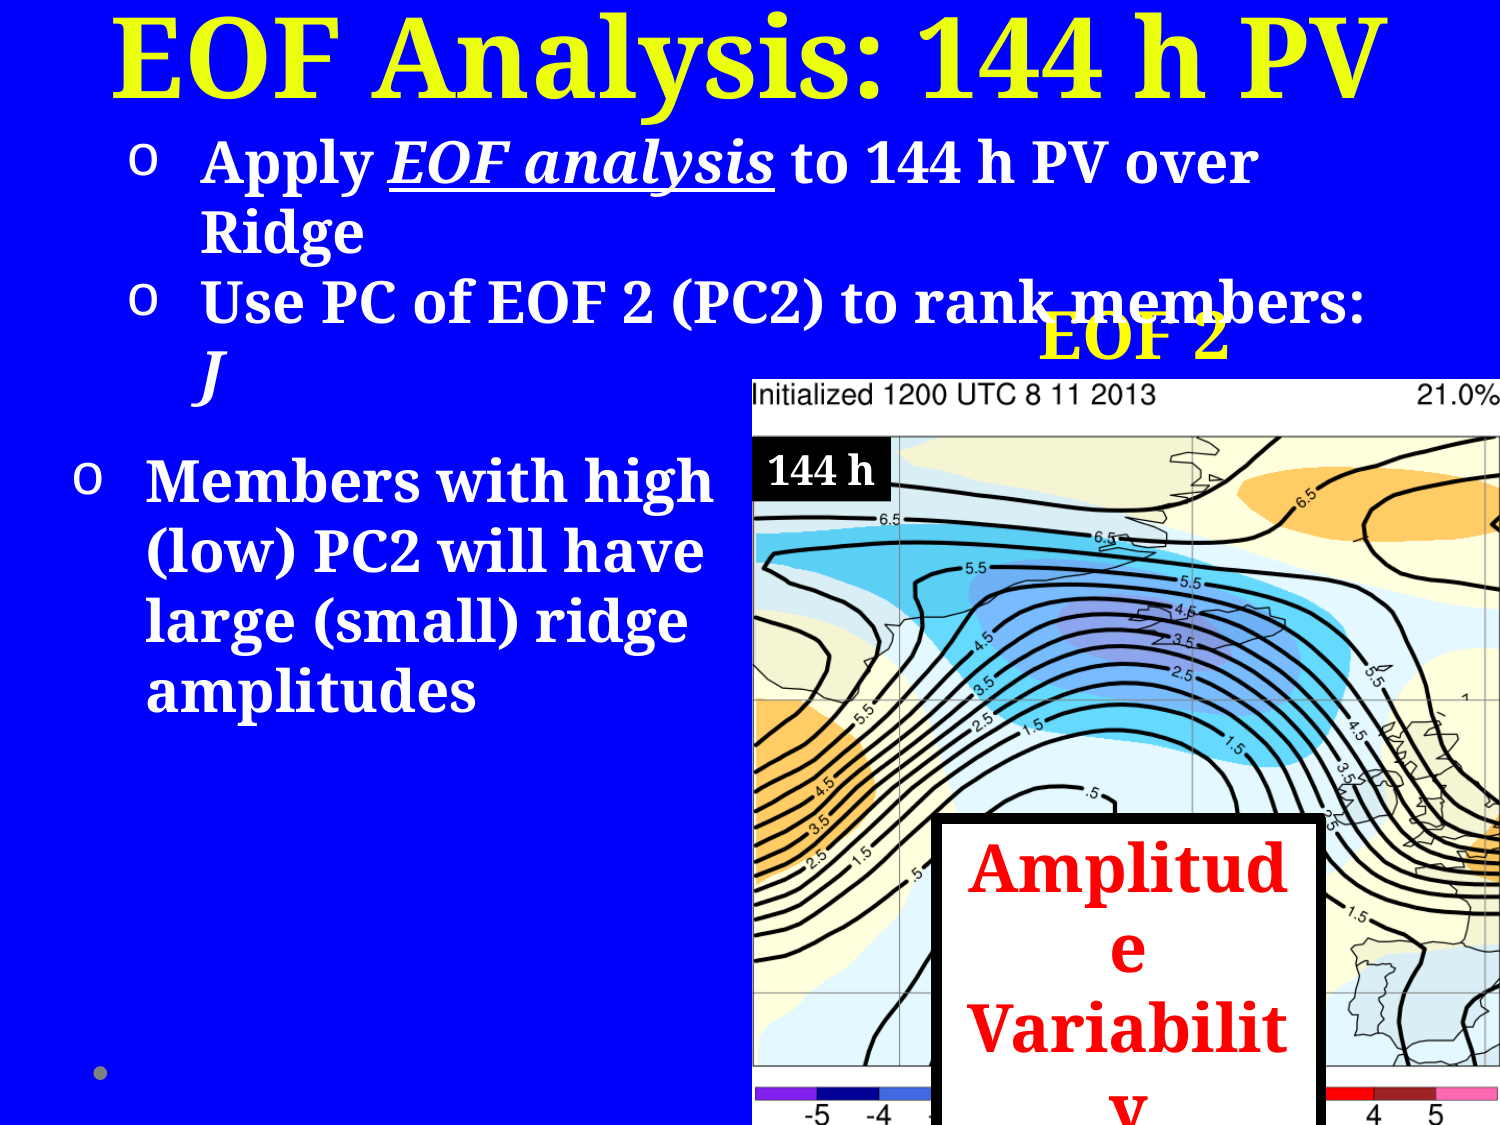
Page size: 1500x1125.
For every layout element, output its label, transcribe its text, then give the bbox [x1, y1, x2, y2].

text_box Apply EOF analysis to 144 h PV over Ridge Use PC of EOF 2 (PC2) to rank members: J [36, 117, 1386, 413]
title EOF Analysis: 144 h PV [75, 9, 1425, 129]
picture [751, 378, 1500, 1125]
text_box Members with high (low) PC2 will have large (small) ridge amplitudes [0, 436, 733, 732]
